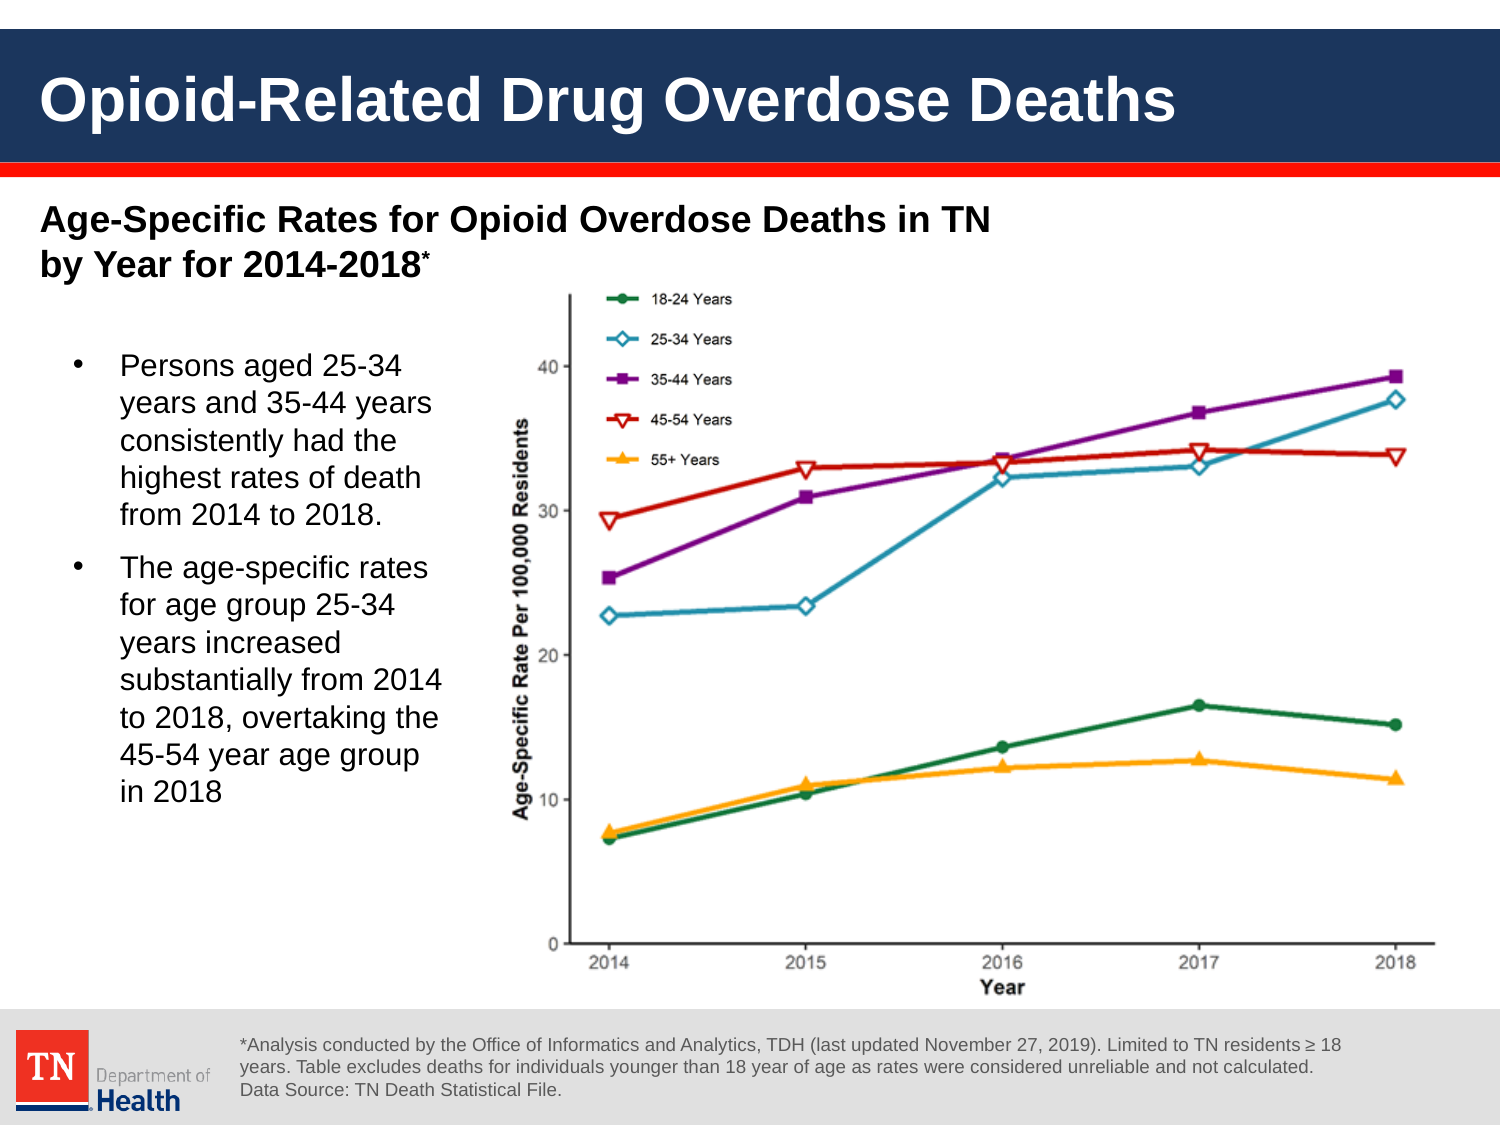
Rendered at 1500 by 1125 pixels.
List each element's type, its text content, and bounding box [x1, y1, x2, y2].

text_box Persons aged 25-34 years and 35-44 years consistently had the highest rates of death from 2014 to 2018. The age-specific rates for age group 25-34 years increased substantially from 2014 to 2018, overtaking the 45-54 year age group in 2018 [58, 337, 469, 817]
text_box Age-Specific Rates for Opioid Overdose Deaths in TN by Year for 2014-2018* [24, 187, 1438, 293]
picture [499, 274, 1454, 1000]
text_box *Analysis conducted by the Office of Informatics and Analytics, TDH (last updated November 27, 2019). Limited to TN residents ≥ 18 years. Table excludes deaths for individuals younger than 18 year of age as rates were considered unreliable and not calculated. Data Source: TN Death Statistical File. [224, 1025, 1363, 1108]
title Opioid-Related Drug Overdose Deaths [24, 29, 1475, 165]
